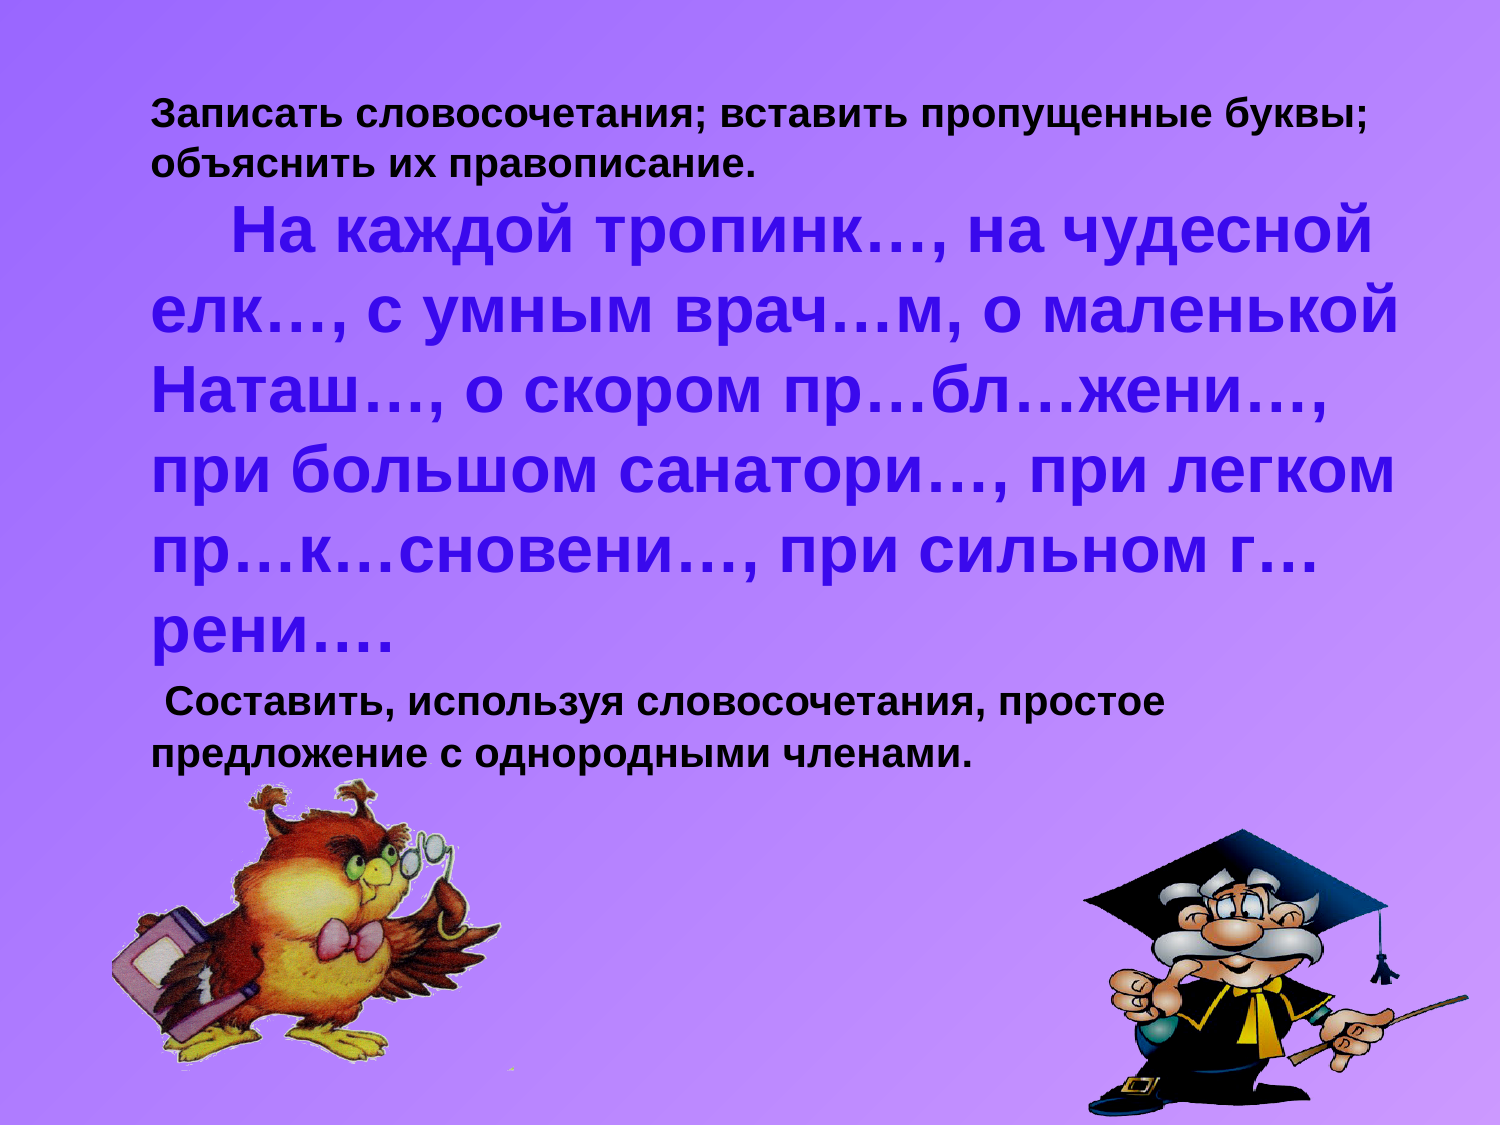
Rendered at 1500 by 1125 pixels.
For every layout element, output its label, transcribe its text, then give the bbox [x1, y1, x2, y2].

text_box Записать словосочетания; вставить пропущенные буквы; объяснить их правописание. На каждой тропинк…, на чудесной елк…, с умным врач…м, о маленькой Наташ…, о скором пр…бл…жени…, при большом санатори…, при легком пр…к…сновени…, при сильном г…рени…. Составить, используя словосочетания, простое предложение с однородными членами. [135, 78, 1424, 783]
picture [1056, 805, 1471, 1125]
picture [111, 763, 514, 1071]
